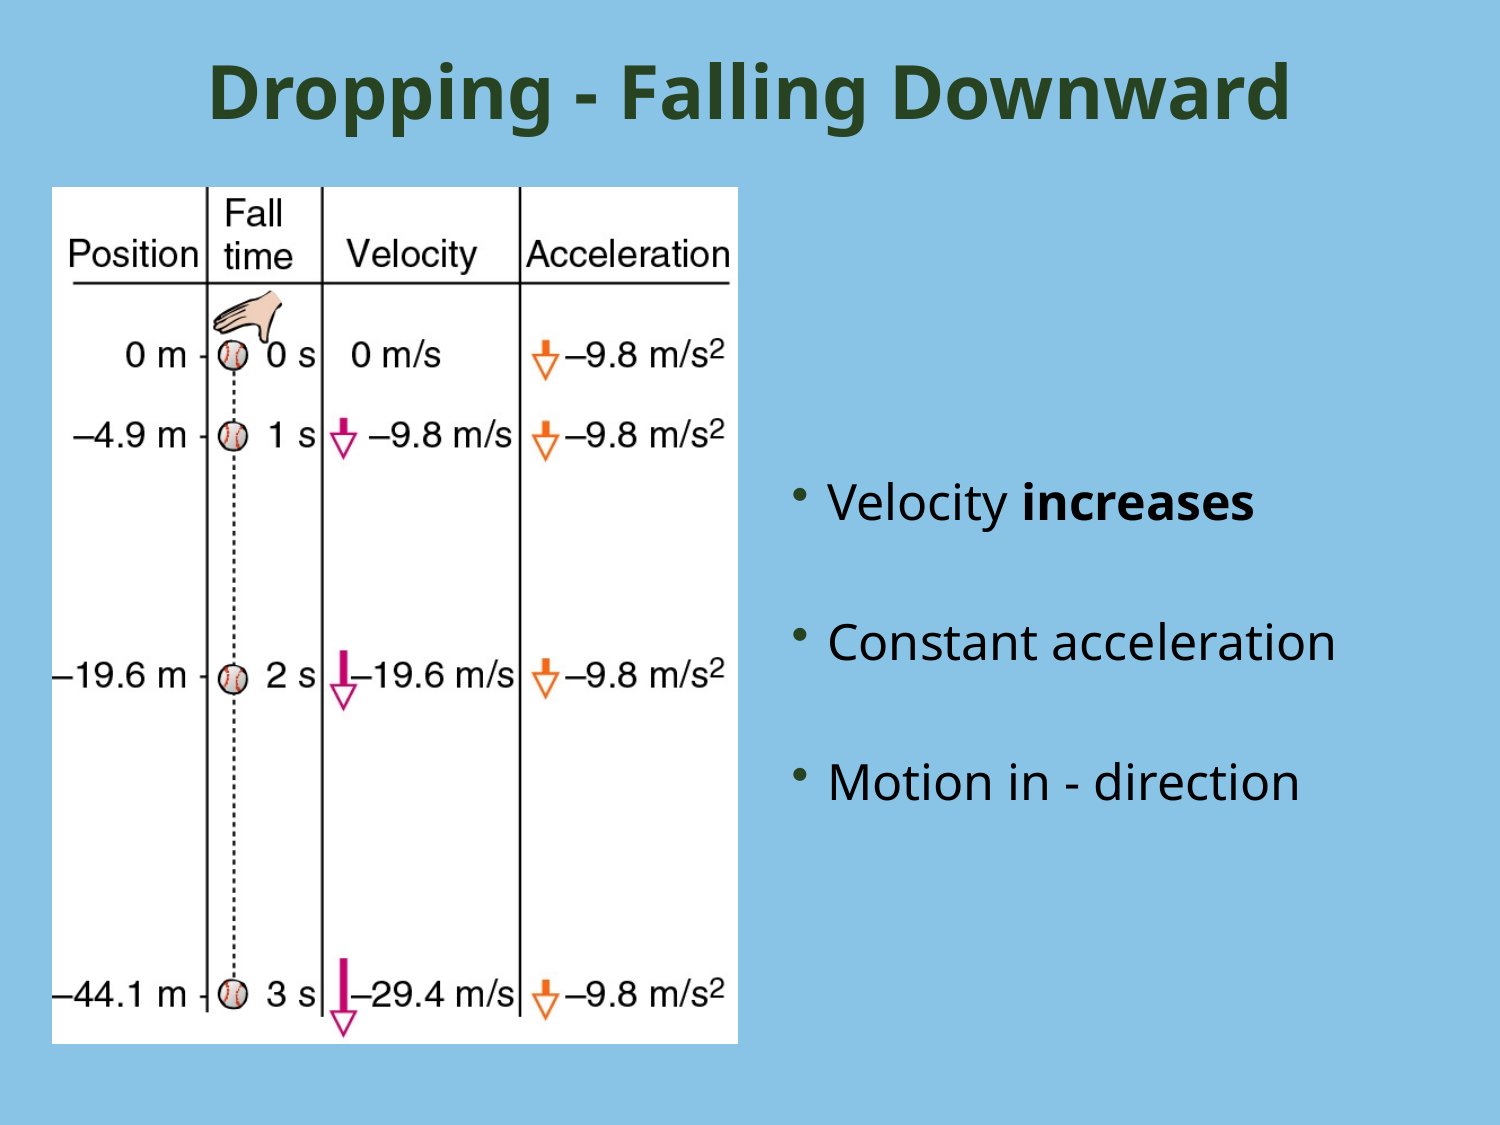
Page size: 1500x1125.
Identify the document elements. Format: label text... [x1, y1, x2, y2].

text_box Dropping - Falling Downward [28, 37, 1472, 143]
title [52, 187, 738, 1044]
